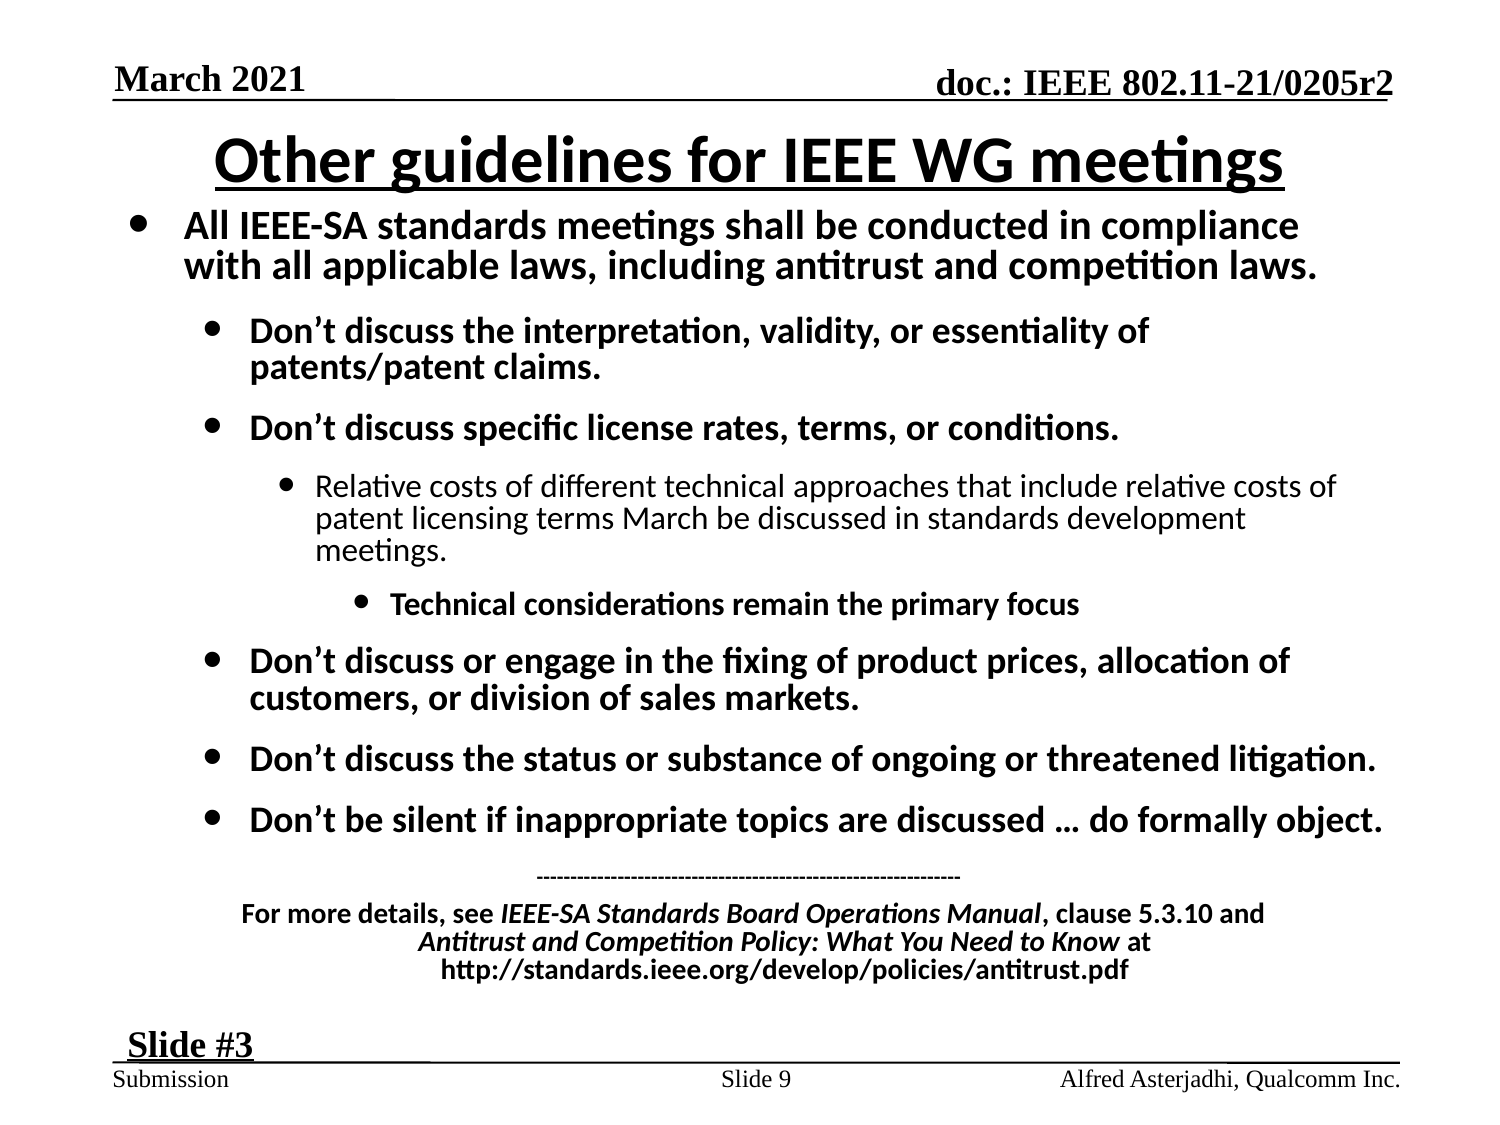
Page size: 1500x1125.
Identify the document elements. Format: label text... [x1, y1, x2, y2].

list All IEEE-SA standards meetings shall be conducted in compliance with all applicable laws, including antitrust and competition laws. Don’t discuss the interpretation, validity, or essentiality of patents/patent claims. Don’t discuss specific license rates, terms, or conditions. Relative costs of different technical approaches that include relative costs of patent licensing terms March be discussed in standards development meetings. Technical considerations remain the primary focus Don’t discuss or engage in the fixing of product prices, allocation of customers, or division of sales markets. Don’t discuss the status or substance of ongoing or threatened litigation. Don’t be silent if inappropriate topics are discussed … do formally object. --------------------------------------------------------------- For more details, see IEEE-SA Standards Board Operations Manual, clause 5.3.10 and Antitrust and Competition Policy: What You Need to Know at http://standards.ieee.org/develop/policies/antitrust.pdf [112, 199, 1402, 1063]
footer Alfred Asterjadhi, Qualcomm Inc. [878, 1061, 1402, 1093]
slide_number Slide 9 [712, 1061, 800, 1123]
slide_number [114, 54, 493, 100]
text_box Slide #3 [112, 1012, 269, 1073]
title Other guidelines for IEEE WG meetings [112, 112, 1388, 199]
